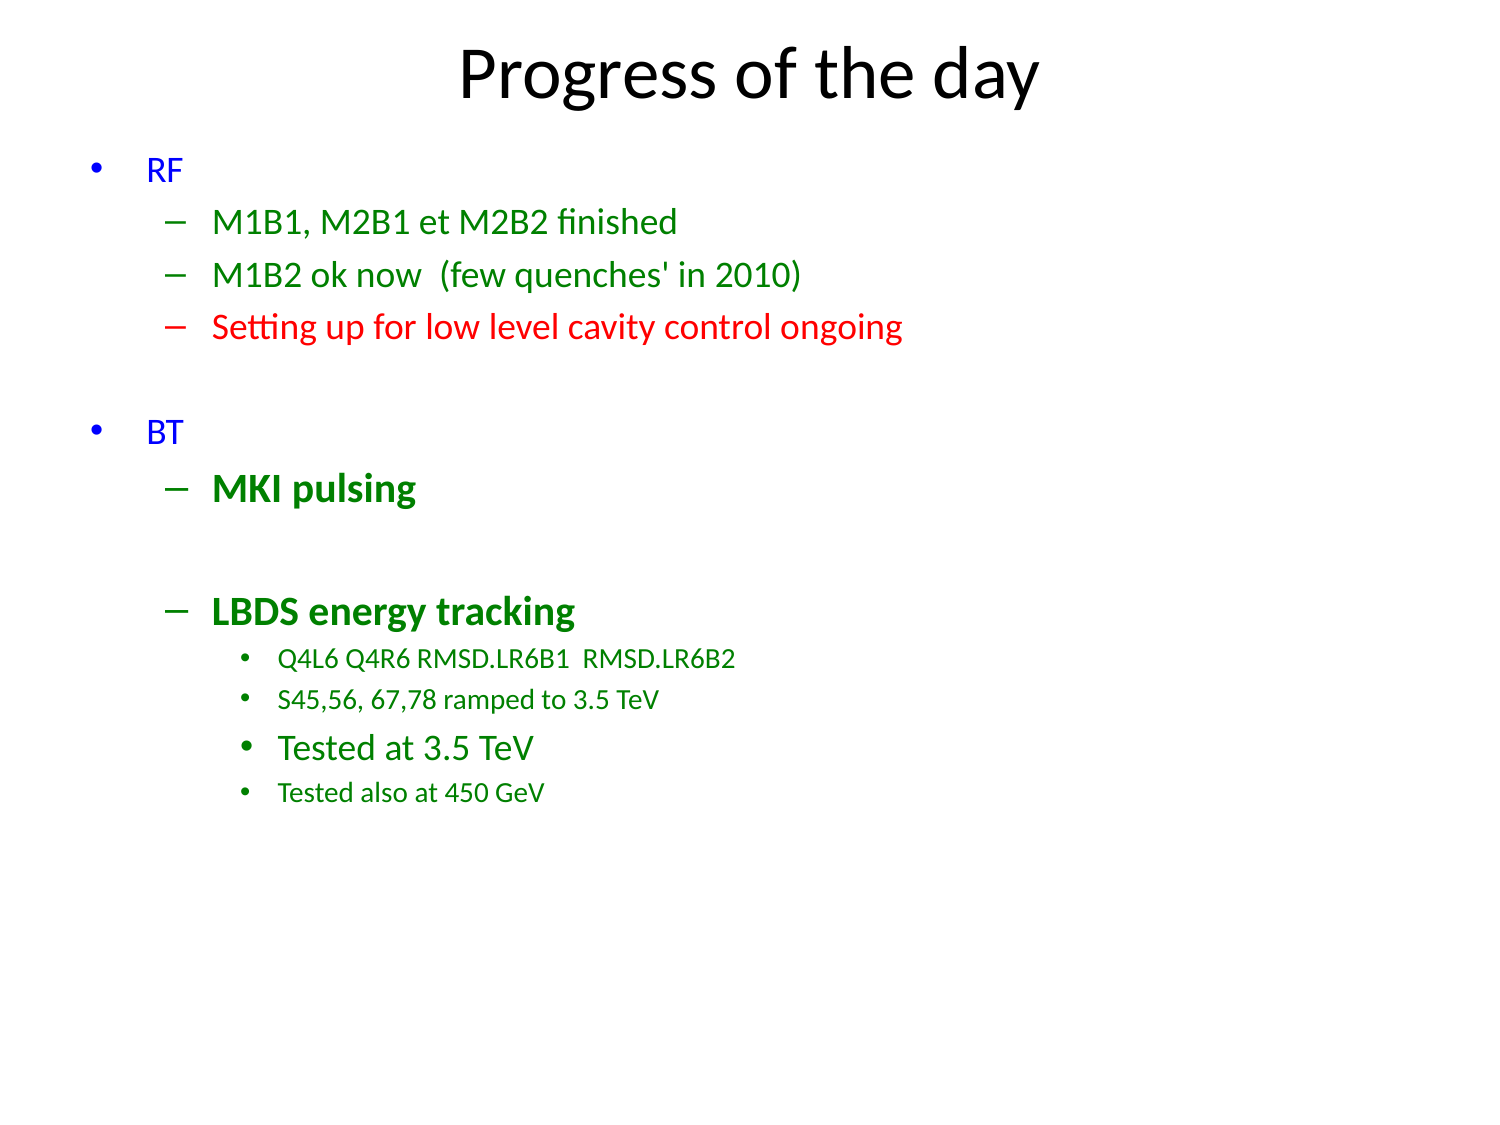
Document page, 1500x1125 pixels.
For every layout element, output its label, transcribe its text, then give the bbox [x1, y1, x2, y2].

list RF M1B1, M2B1 et M2B2 finished M1B2 ok now (few quenches' in 2010) Setting up for low level cavity control ongoing BT MKI pulsing LBDS energy tracking Q4L6 Q4R6 RMSD.LR6B1 RMSD.LR6B2 S45,56, 67,78 ramped to 3.5 TeV Tested at 3.5 TeV Tested also at 450 GeV [75, 137, 1425, 880]
title Progress of the day [75, 0, 1425, 137]
